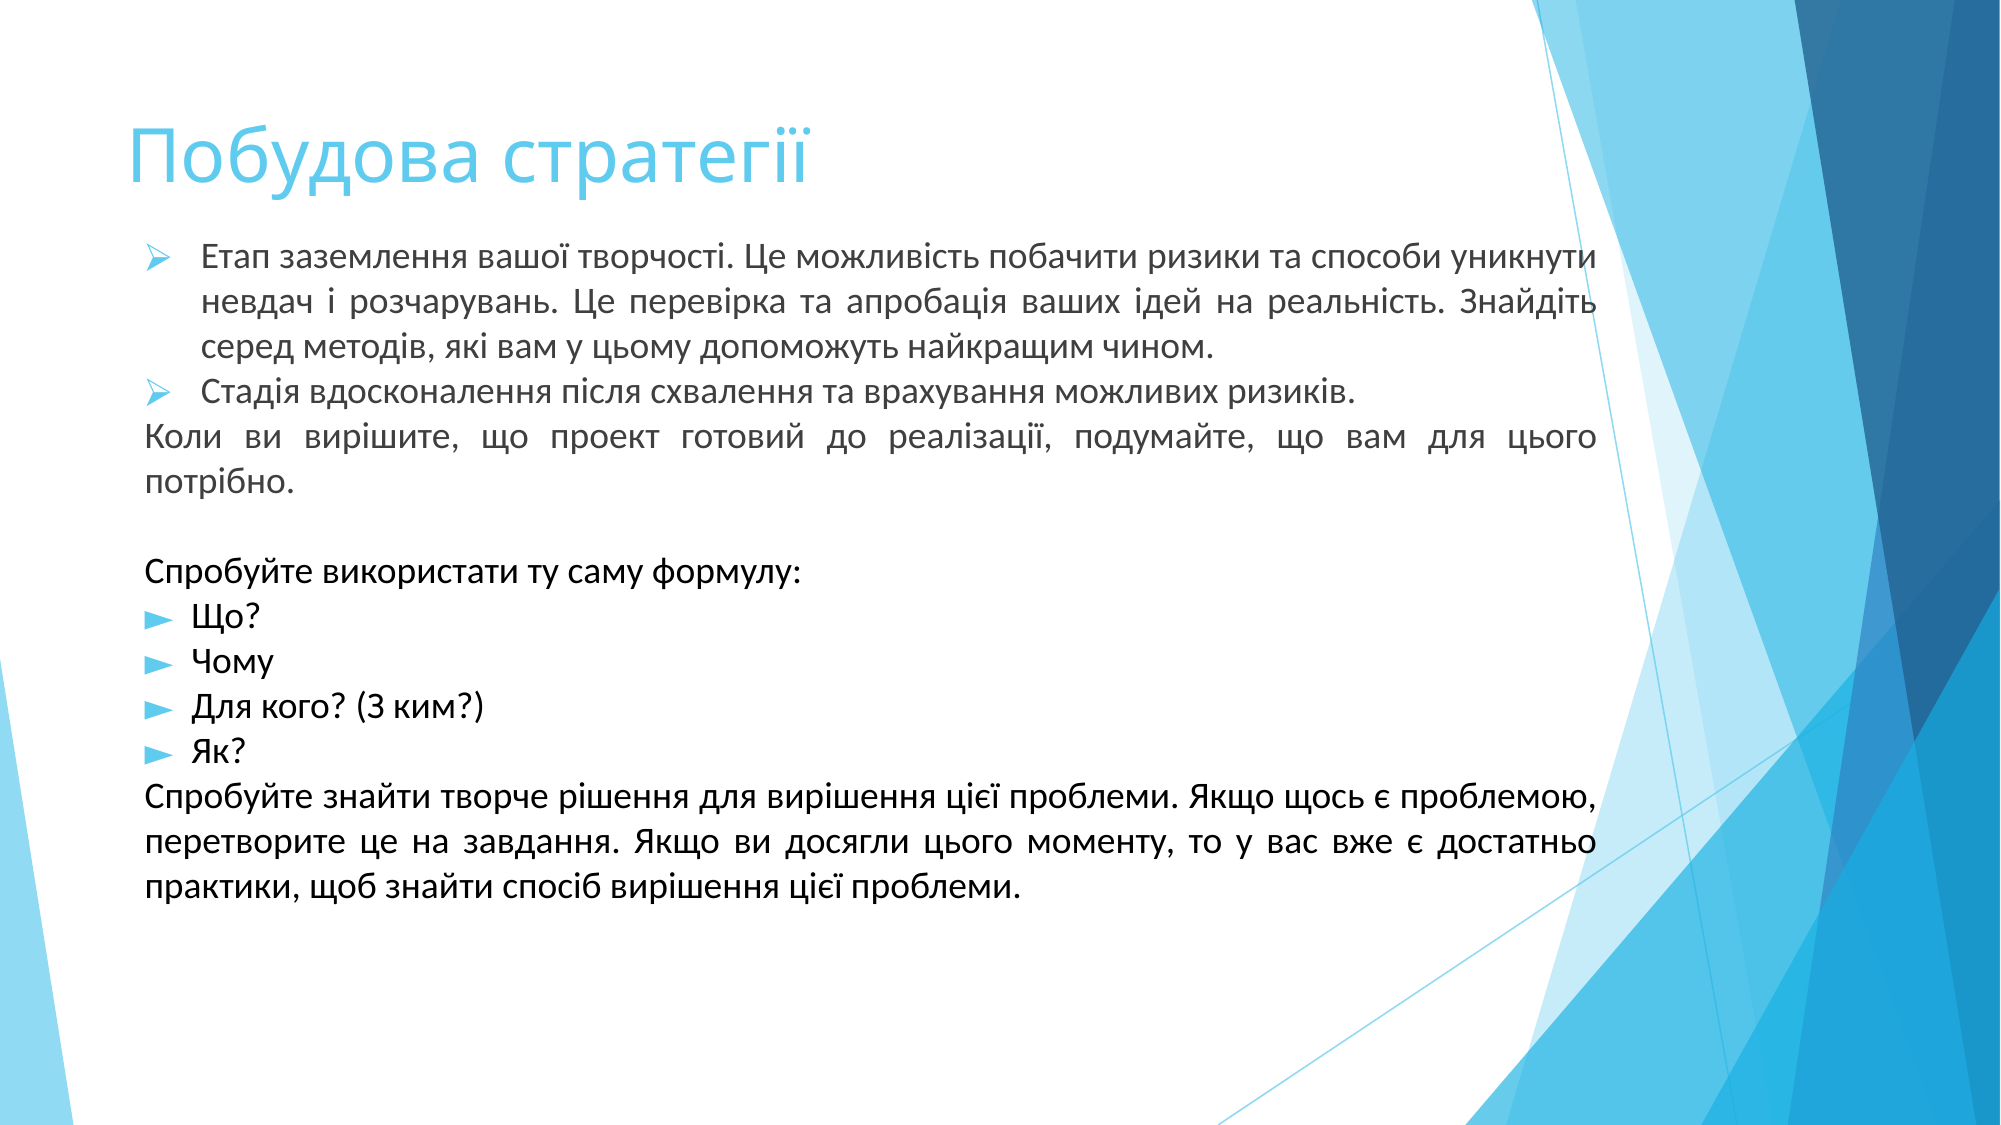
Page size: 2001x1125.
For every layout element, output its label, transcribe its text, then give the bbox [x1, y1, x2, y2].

list Етап заземлення вашої творчості. Це можливість побачити ризики та способи уникнути невдач і розчарувань. Це перевірка та апробація ваших ідей на реальність. Знайдіть серед методів, які вам у цьому допоможуть найкращим чином. Стадія вдосконалення після схвалення та врахування можливих ризиків. Коли ви вирішите, що проект готовий до реалізації, подумайте, що вам для цього потрібно. Спробуйте використати ту саму формулу: Що? Чому Для кого? (З ким?) Як? Спробуйте знайти творче рішення для вирішення цієї проблеми. Якщо щось є проблемою, перетворите це на завдання. Якщо ви досягли цього моменту, то у вас вже є достатньо практики, щоб знайти спосіб вирішення цієї проблеми. [129, 223, 1614, 1025]
title Побудова стратегії [111, 99, 1522, 224]
